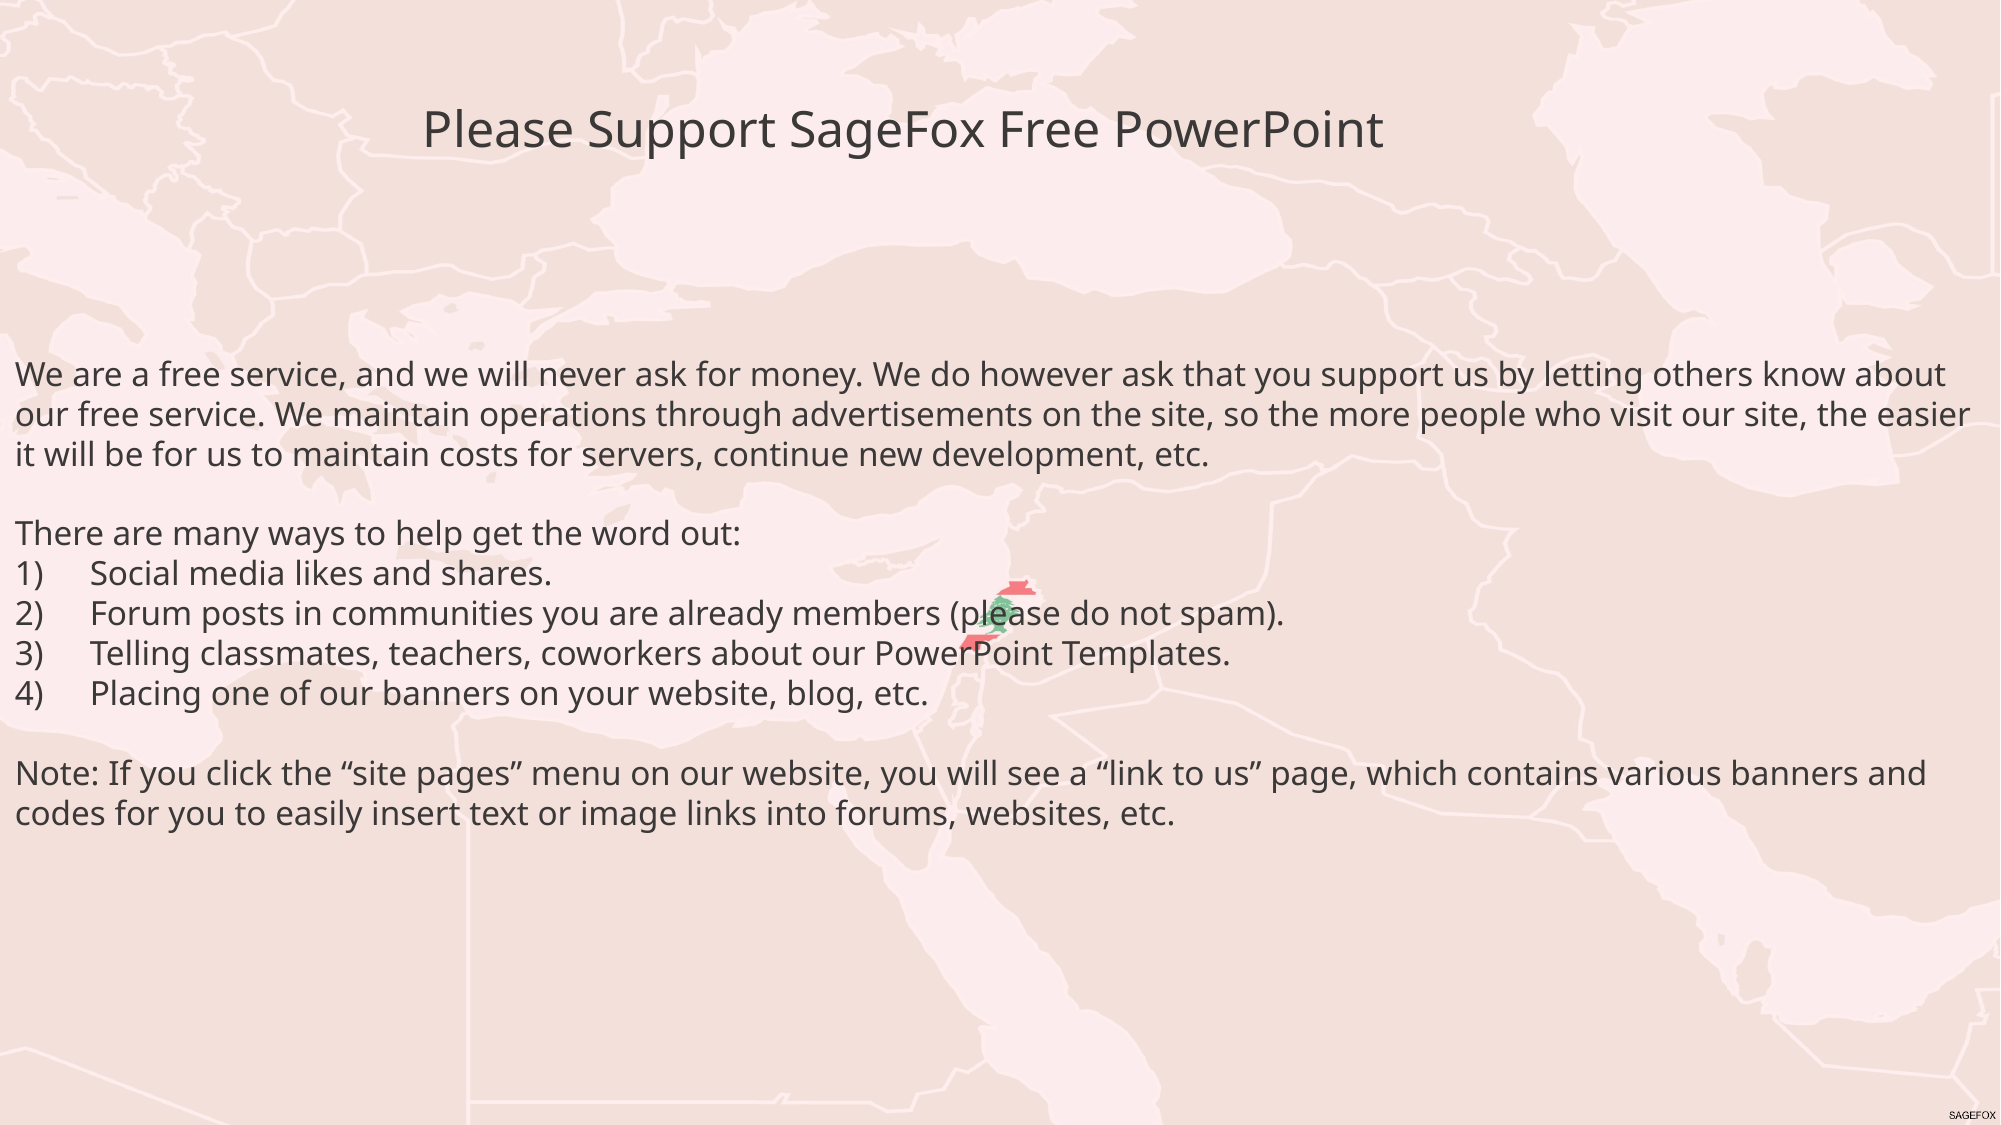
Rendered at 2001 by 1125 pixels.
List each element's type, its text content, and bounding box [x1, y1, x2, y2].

text_box We are a free service, and we will never ask for money. We do however ask that you support us by letting others know about our free service. We maintain operations through advertisements on the site, so the more people who visit our site, the easier it will be for us to maintain costs for servers, continue new development, etc. There are many ways to help get the word out: Social media likes and shares. Forum posts in communities you are already members (please do not spam). Telling classmates, teachers, coworkers about our PowerPoint Templates. Placing one of our banners on your website, blog, etc. Note: If you click the “site pages” menu on our website, you will see a “link to us” page, which contains various banners and codes for you to easily insert text or image links into forums, websites, etc. [0, 0, 2000, 1125]
title Please Support SageFox Free PowerPoint [363, 72, 1444, 190]
